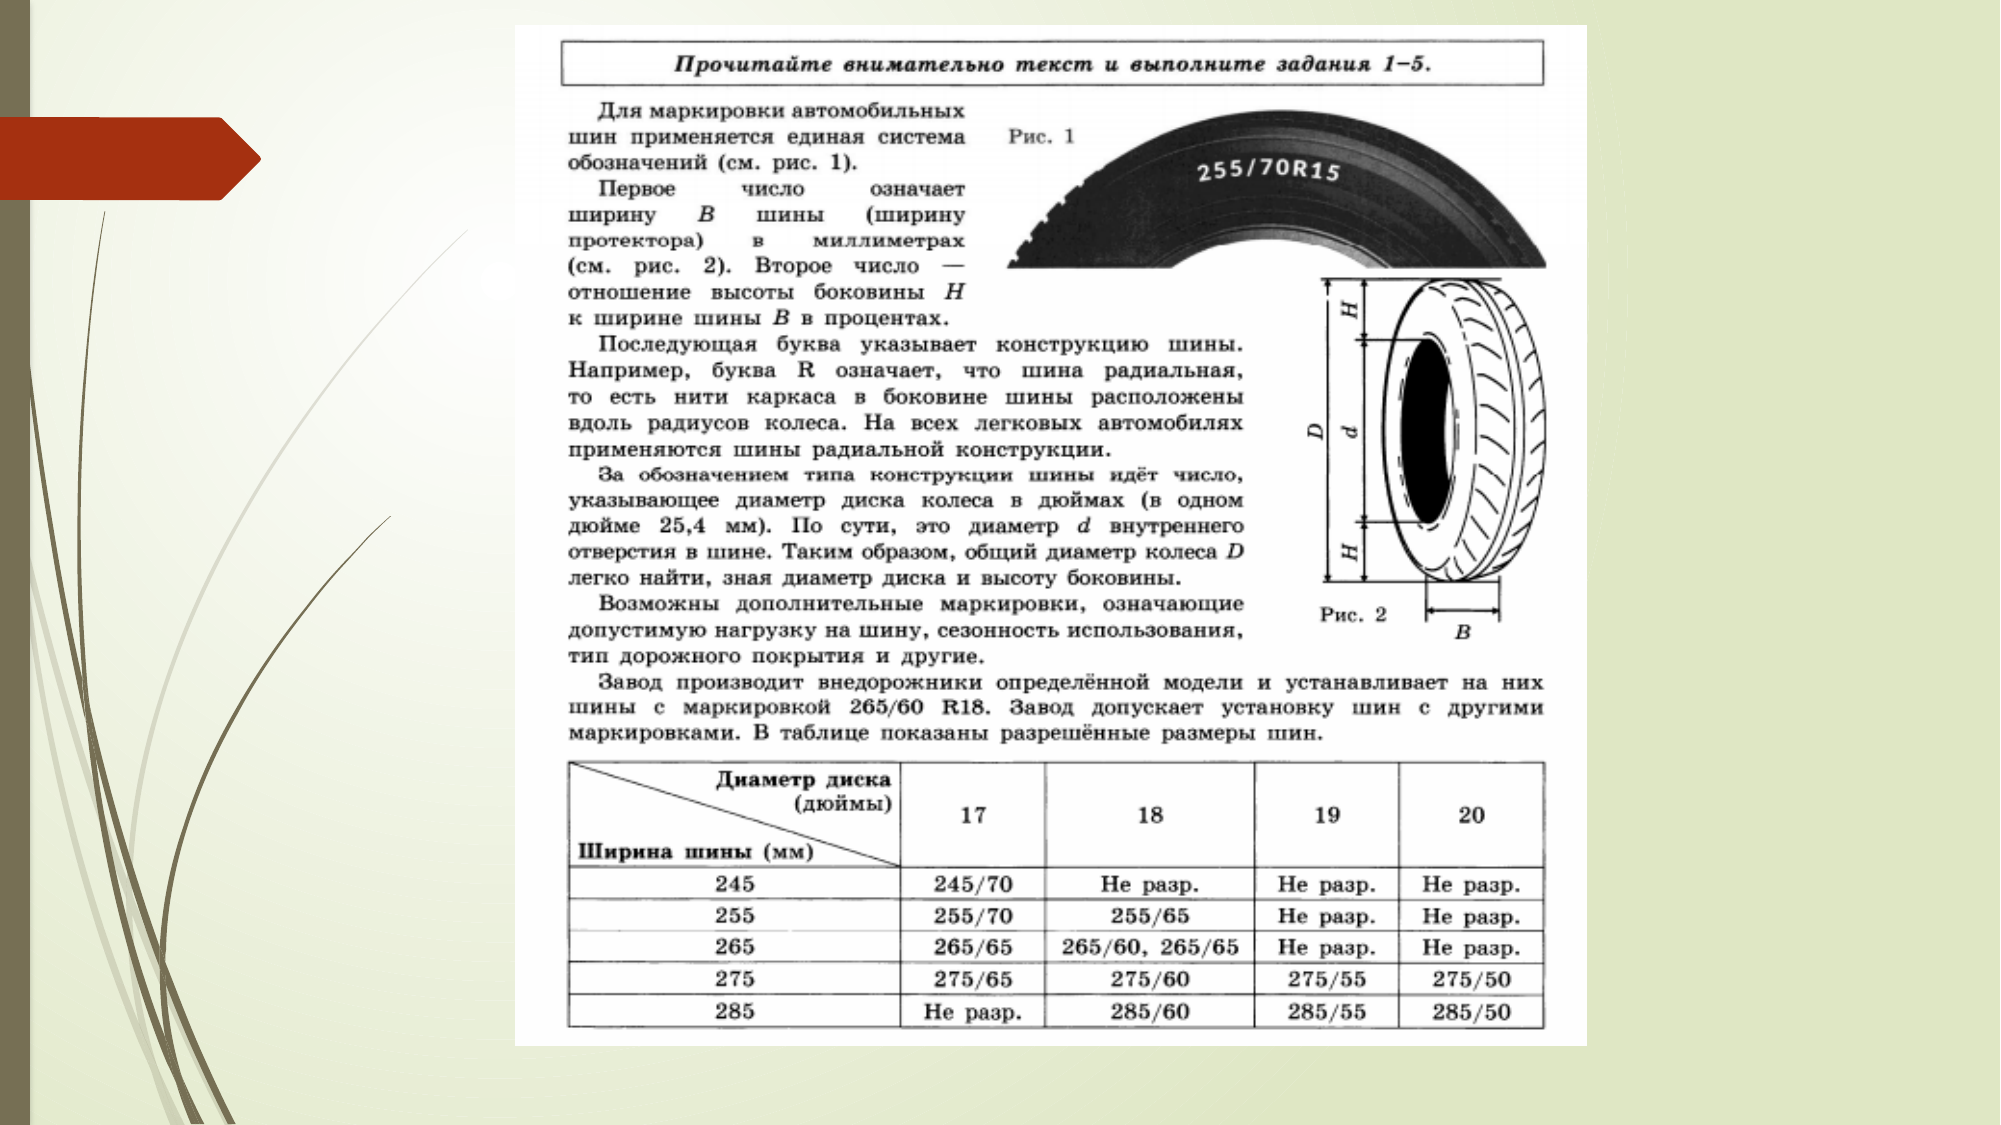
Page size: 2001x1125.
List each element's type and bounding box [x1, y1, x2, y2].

picture [515, 24, 1588, 1046]
